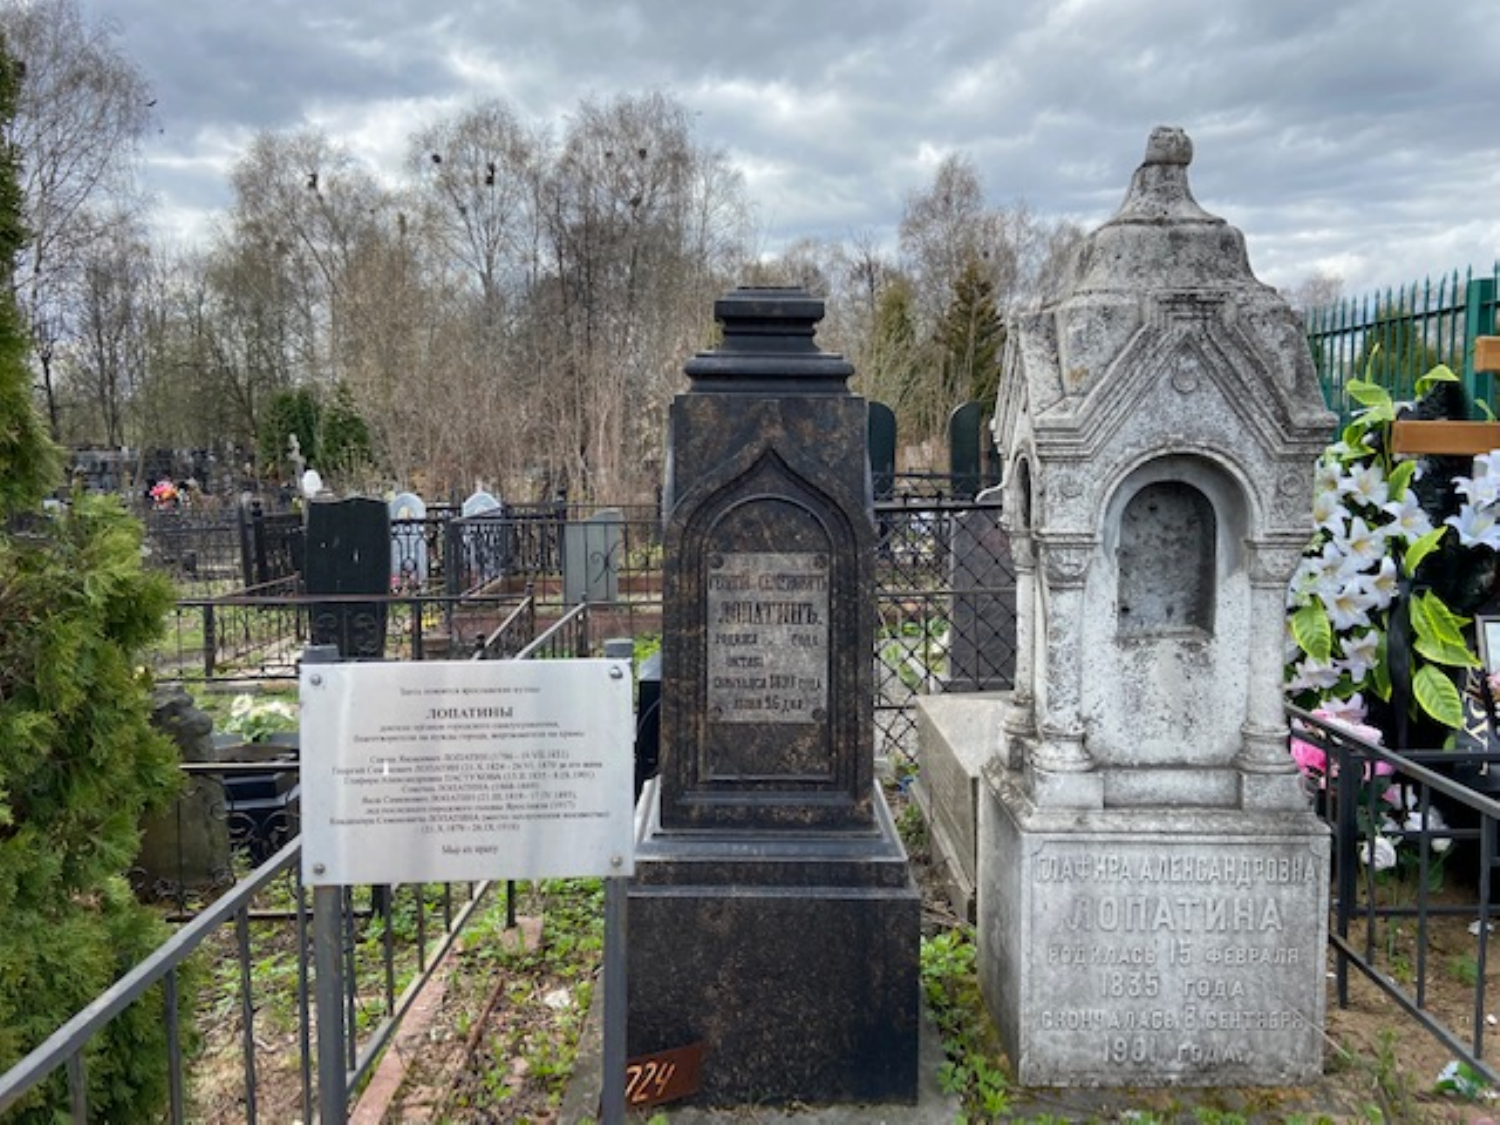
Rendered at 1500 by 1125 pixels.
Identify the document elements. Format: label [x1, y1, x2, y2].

list [0, 0, 1500, 1125]
